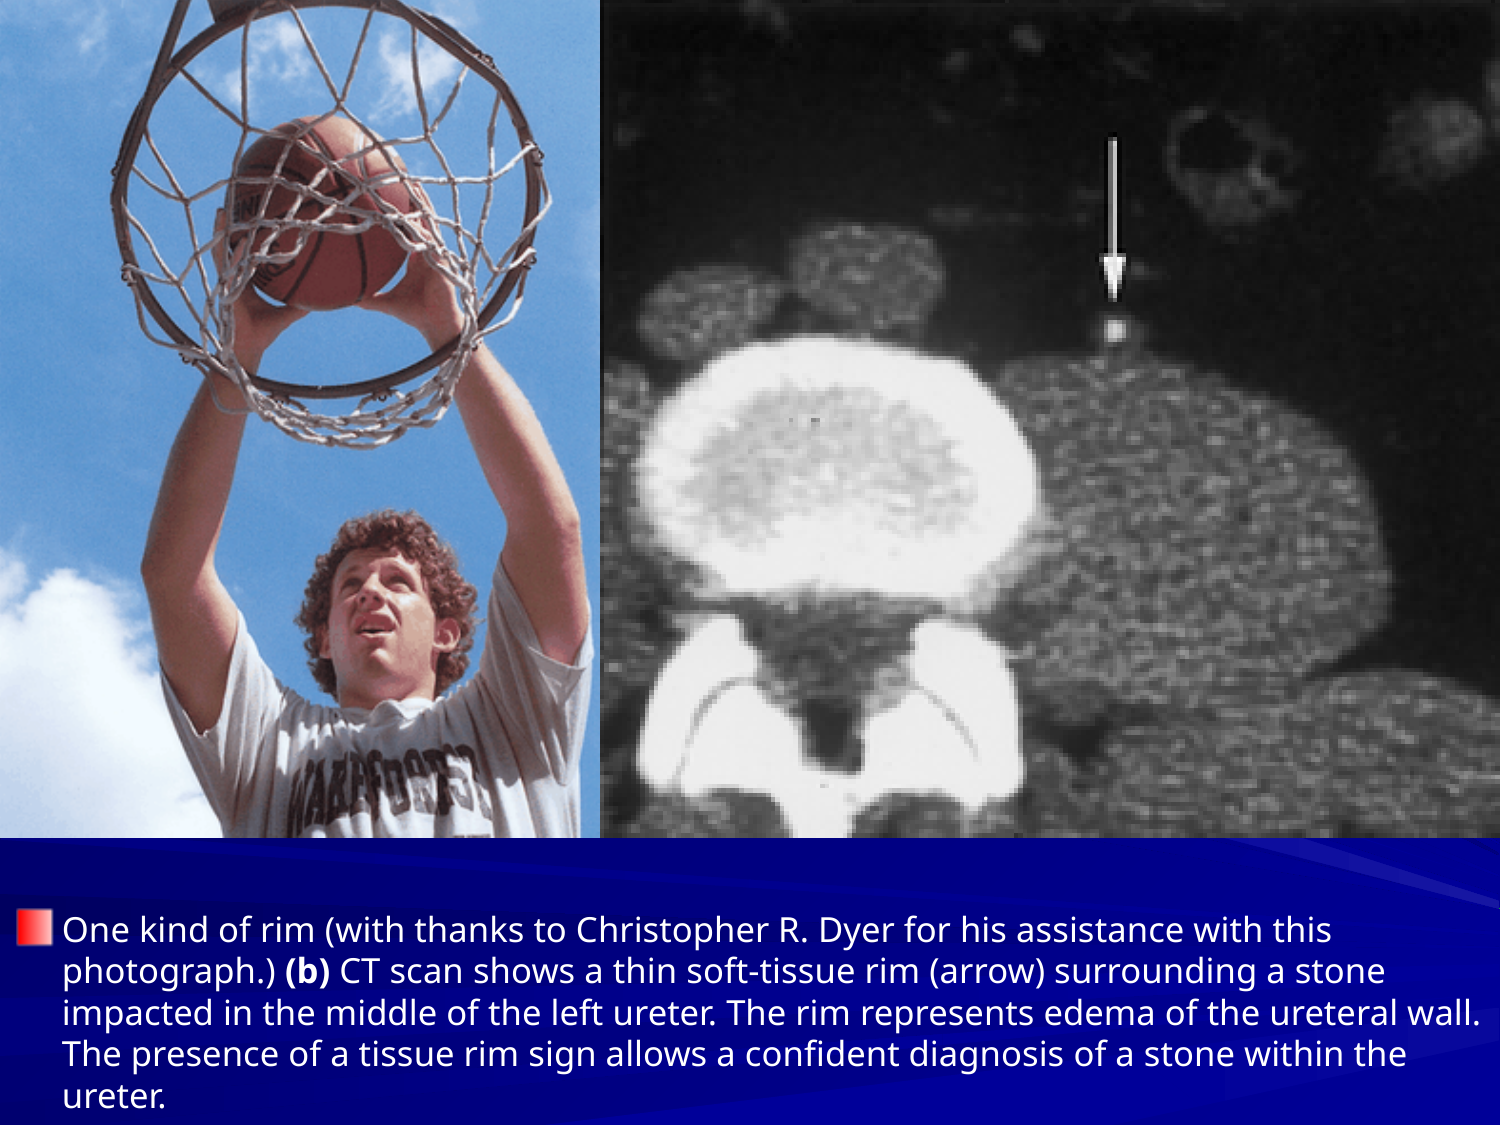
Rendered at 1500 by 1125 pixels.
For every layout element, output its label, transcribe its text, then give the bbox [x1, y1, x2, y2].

picture [0, 0, 1500, 839]
list One kind of rim (with thanks to Christopher R. Dyer for his assistance with this photograph.) (b) CT scan shows a thin soft-tissue rim (arrow) surrounding a stone impacted in the middle of the left ureter. The rim represents edema of the ureteral wall. The presence of a tissue rim sign allows a confident diagnosis of a stone within the ureter. [0, 899, 1500, 1125]
picture [15, 907, 57, 950]
